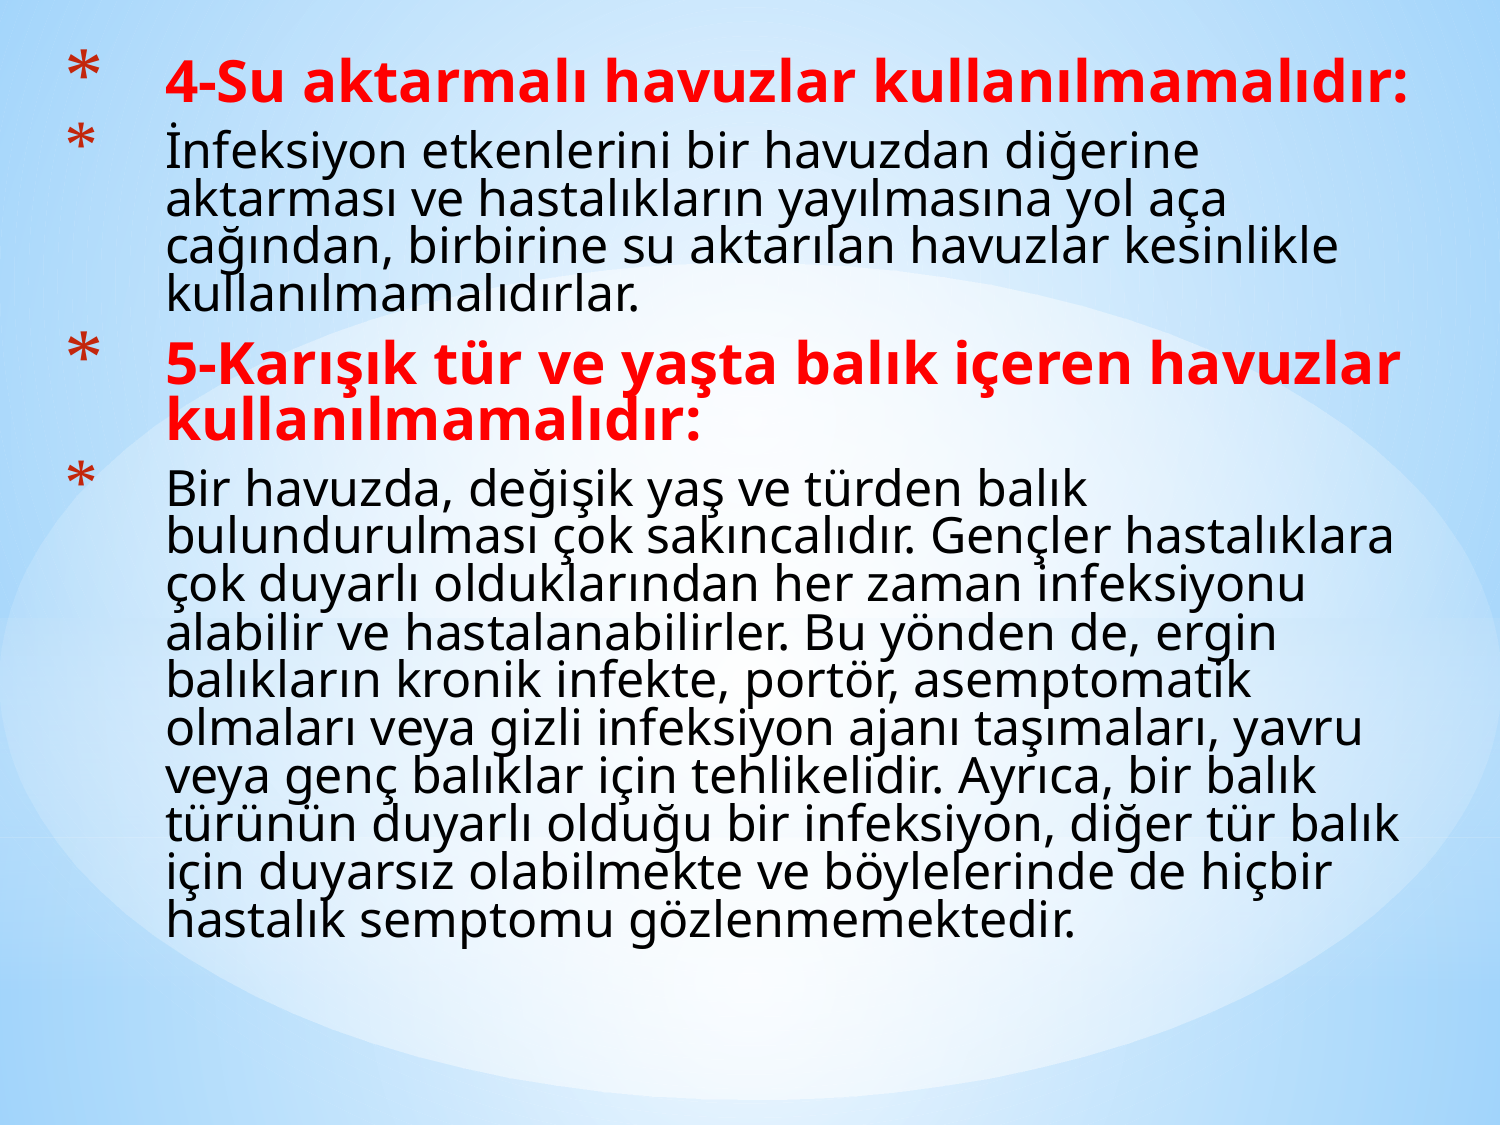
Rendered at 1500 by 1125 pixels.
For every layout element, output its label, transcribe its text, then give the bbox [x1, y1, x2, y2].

list 4-Su aktarmalı havuzlar kullanılmamalıdır: İnfeksiyon etkenlerini bir havuzdan diğerine aktarması ve hastalıkların yayılmasına yol aça­cağından, birbirine su aktarılan havuzlar kesinlikle kullanılmamalıdırlar. 5-Karışık tür ve yaşta balık içeren havuzlar kullanılmamalıdır: Bir havuzda, değişik yaş ve türden balık bulundurulması çok sakıncalıdır. Gençler hastalıklara çok duyarlı olduklarından her zaman infeksiyonu alabilir ve hastalanabilirler. Bu yönden de, ergin balıkların kronik infekte, portör, asemptomatik olmaları veya gizli infeksiyon ajanı taşımaları, yavru veya genç balıklar için tehlikelidir. Ayrıca, bir balık türünün duyarlı olduğu bir infeksiyon, diğer tür balık için duyarsız olabilmekte ve böylelerinde de hiçbir hastalık semptomu gözlenmemektedir. [50, 50, 1463, 1075]
